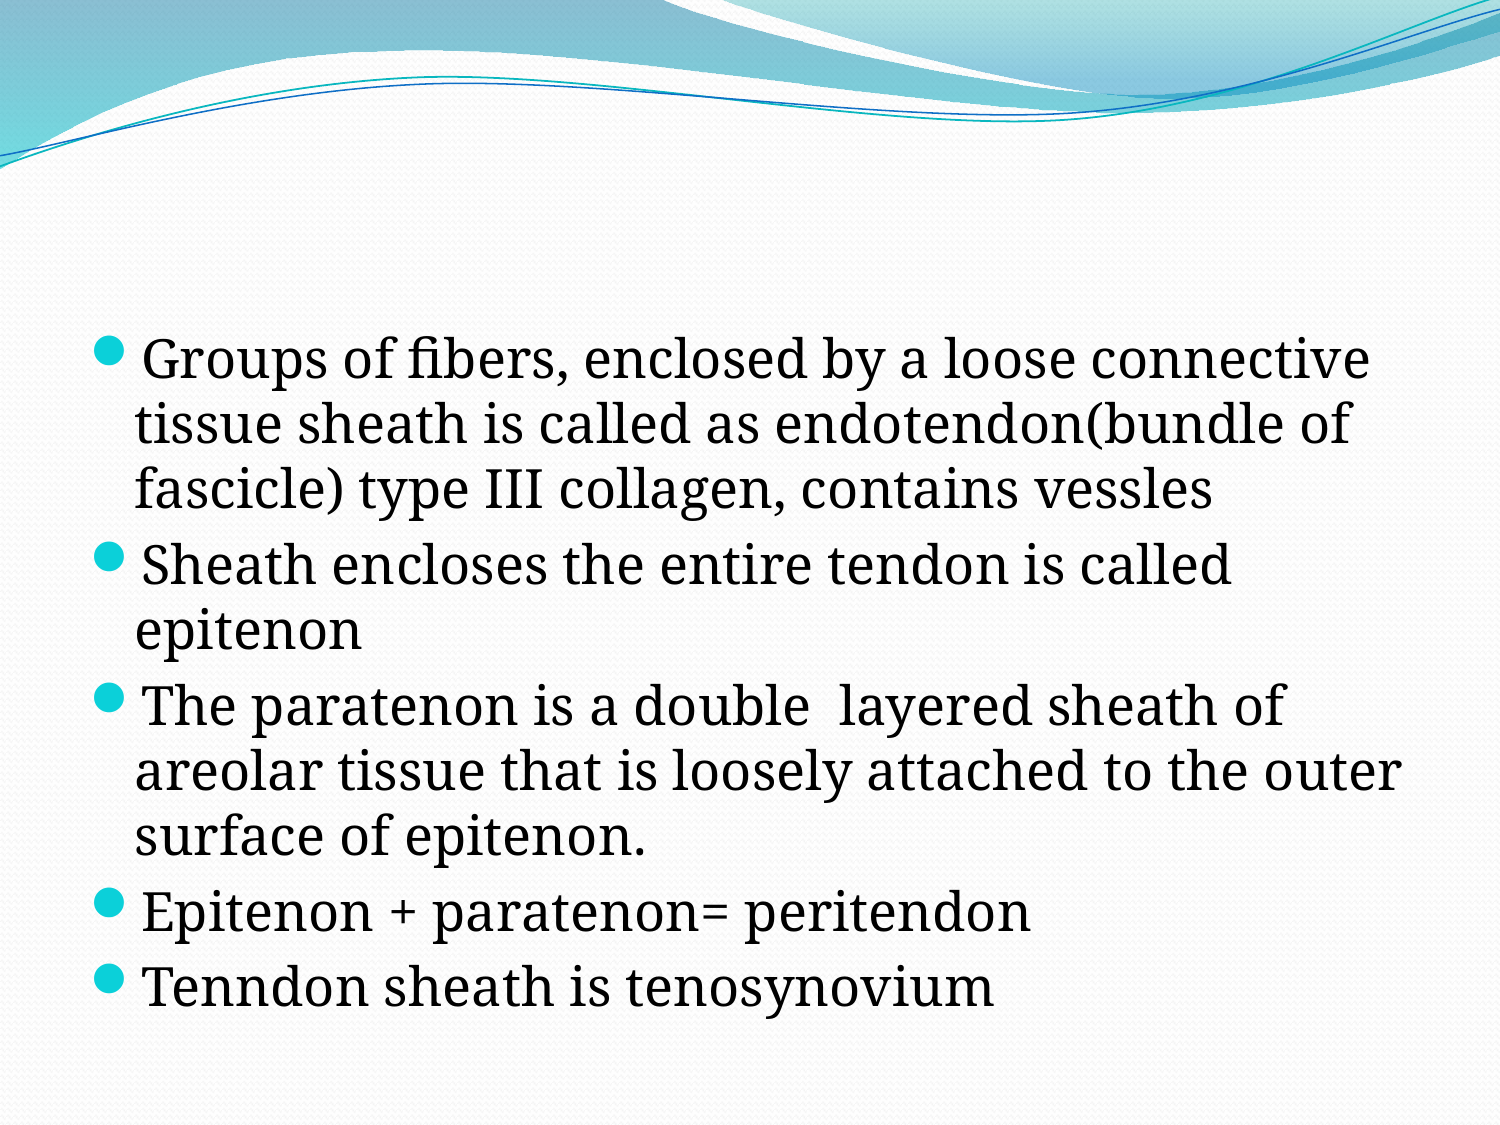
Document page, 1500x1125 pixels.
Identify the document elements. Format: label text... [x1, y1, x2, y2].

list Groups of fibers, enclosed by a loose connective tissue sheath is called as endotendon(bundle of fascicle) type III collagen, contains vessles Sheath encloses the entire tendon is called epitenon The paratenon is a double layered sheath of areolar tissue that is loosely attached to the outer surface of epitenon. Epitenon + paratenon= peritendon Tenndon sheath is tenosynovium [75, 317, 1425, 1038]
